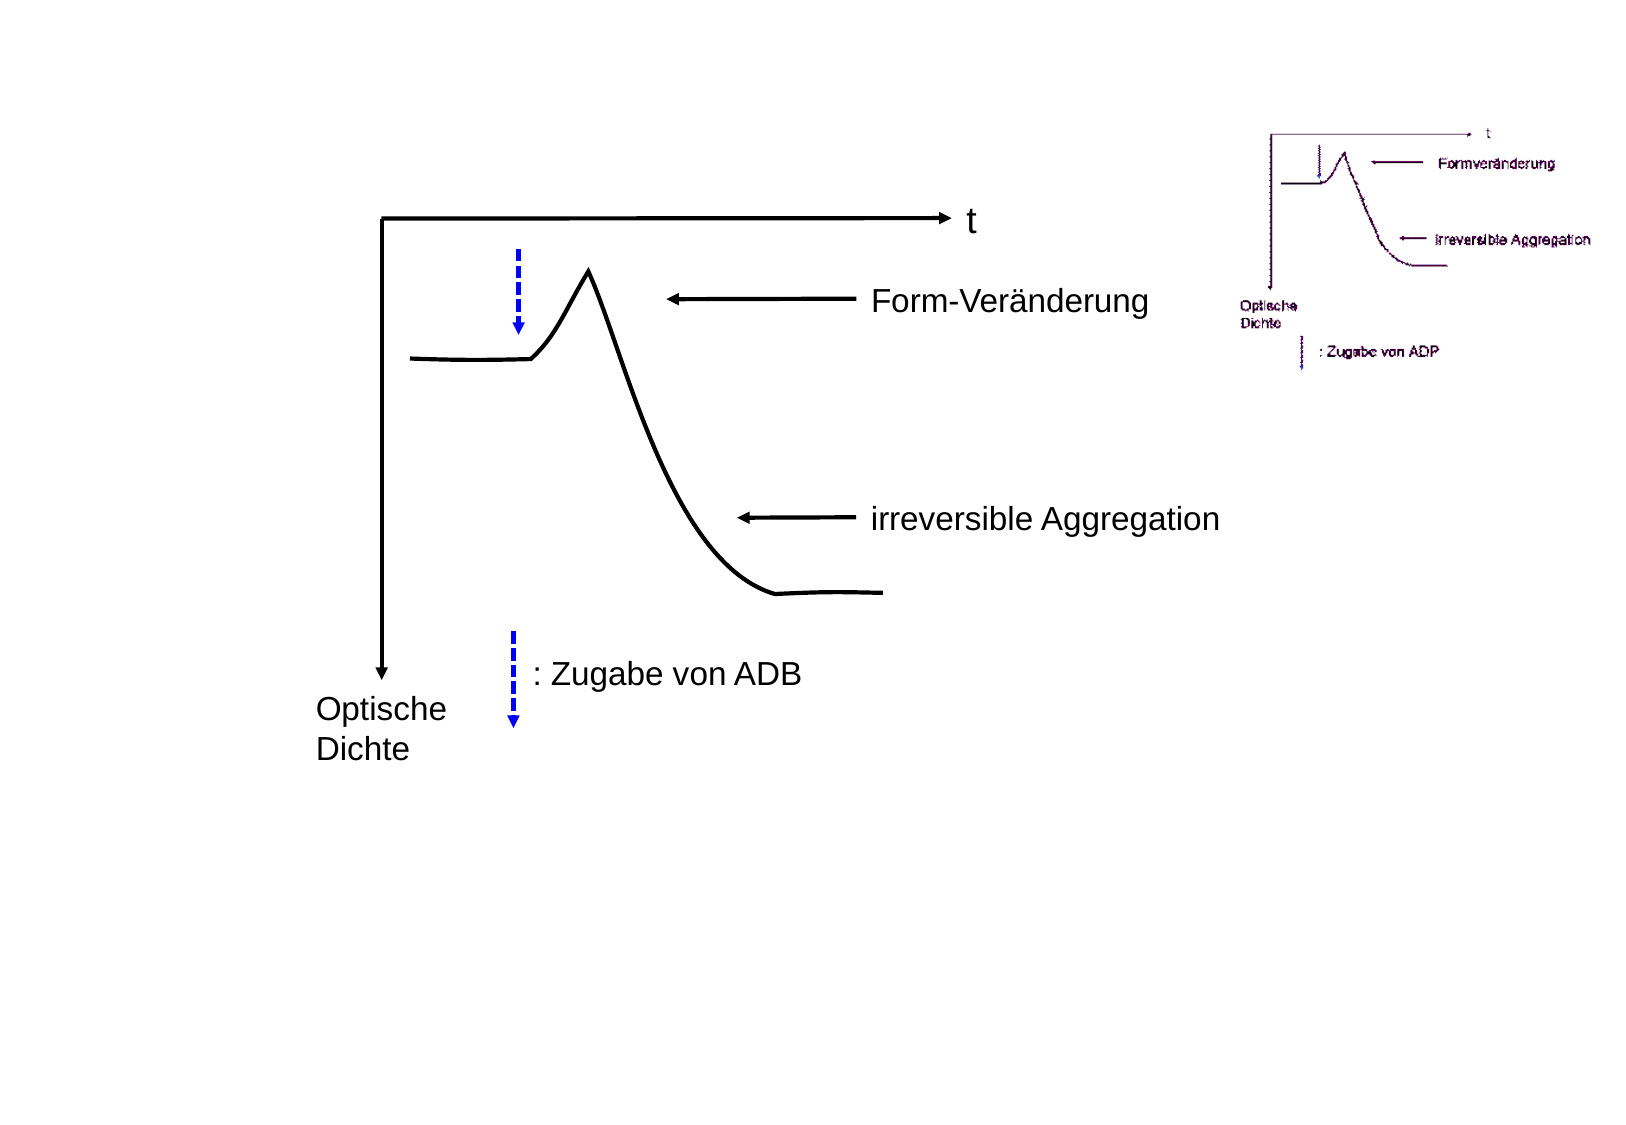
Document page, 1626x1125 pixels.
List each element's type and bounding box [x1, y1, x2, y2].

picture [1237, 123, 1593, 375]
text_box [300, 188, 1238, 776]
